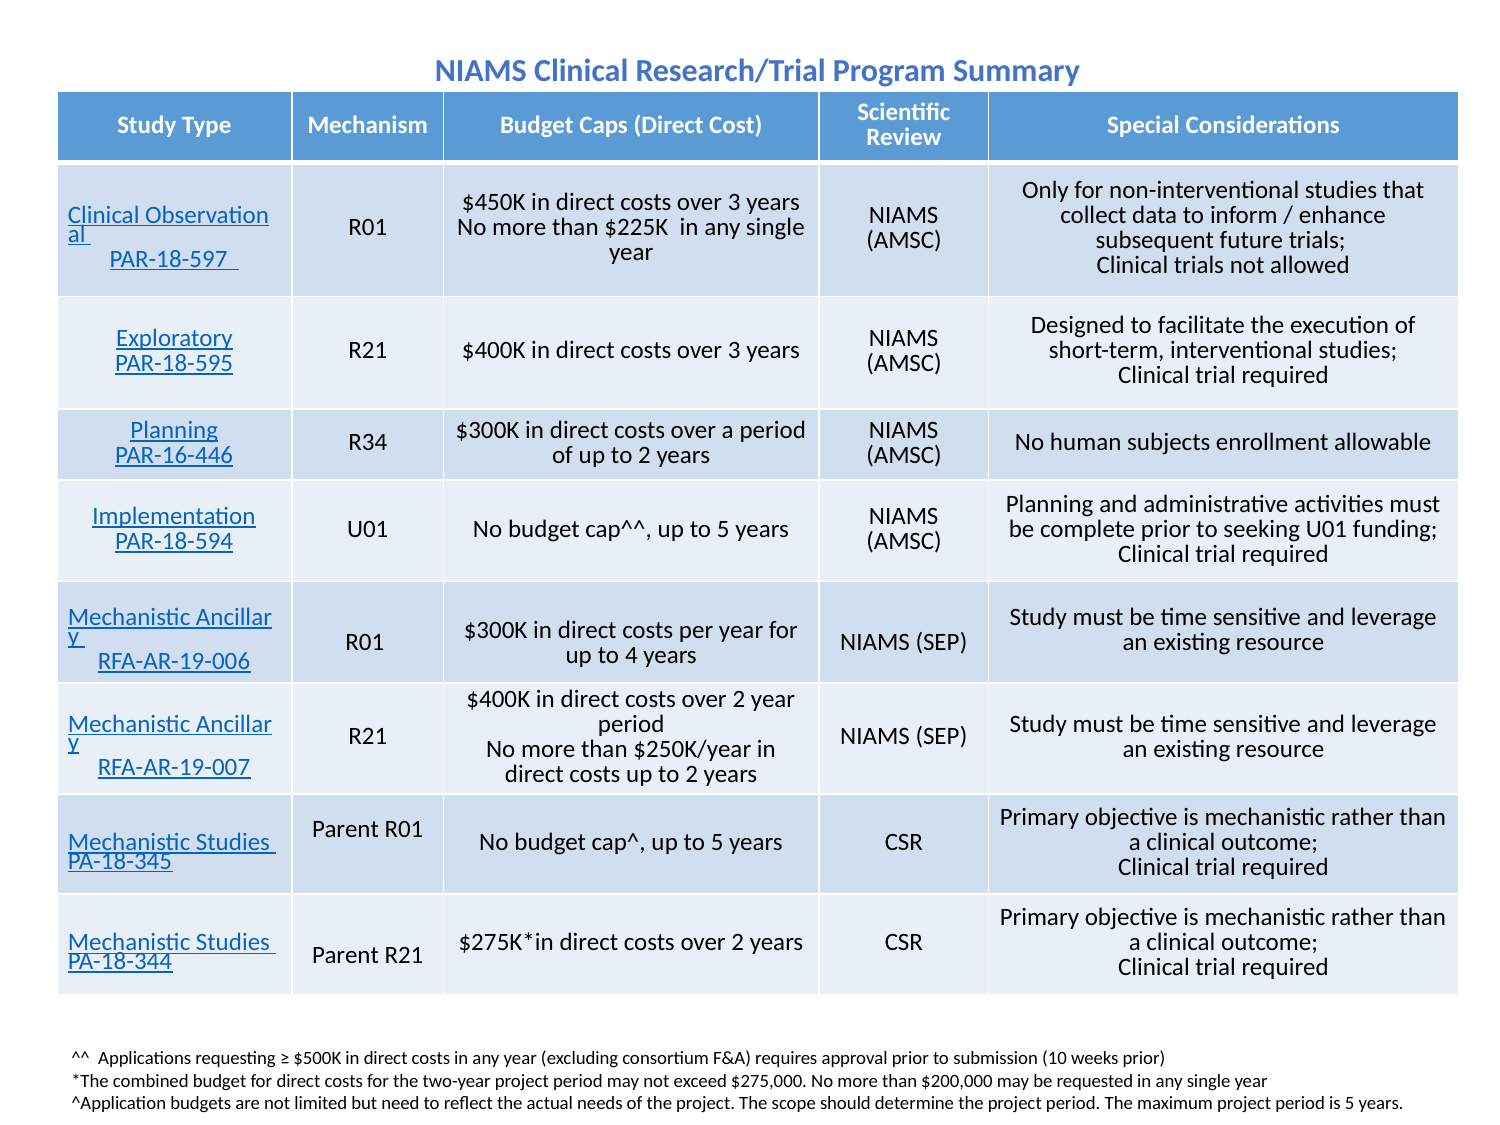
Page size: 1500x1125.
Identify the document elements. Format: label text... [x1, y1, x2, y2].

table_cell Designed to facilitate the execution of short-term, interventional studies; Clinical trial required [989, 297, 1458, 408]
table_cell Study must be time sensitive and leverage an existing resource [989, 684, 1458, 793]
table_cell Mechanistic Studies PA-18-345 [58, 795, 291, 893]
table_cell Mechanistic Ancillary RFA-AR-19-007 [58, 684, 291, 793]
table_cell Mechanistic Ancillary RFA-AR-19-006 [58, 582, 291, 682]
title NIAMS Clinical Research/Trial Program Summary [110, 46, 1405, 90]
table_cell Study must be time sensitive and leverage an existing resource [989, 582, 1458, 682]
table_cell Primary objective is mechanistic rather than a clinical outcome; Clinical trial required [989, 795, 1458, 893]
table_cell No budget cap^, up to 5 years [444, 795, 818, 893]
table_cell $300K in direct costs over a period of up to 2 years [444, 410, 818, 479]
table_cell NIAMS (AMSC) [820, 410, 988, 479]
table_cell $400K in direct costs over 3 years [444, 297, 818, 408]
table_cell CSR [820, 895, 988, 994]
table_cell R34 [293, 410, 443, 479]
table_cell R21 [293, 684, 443, 793]
table_cell Exploratory PAR-18-595 [58, 297, 291, 408]
table_cell Implementation PAR-18-594 [58, 481, 291, 581]
table_cell R01 [293, 165, 443, 296]
table_cell Primary objective is mechanistic rather than a clinical outcome; Clinical trial required [989, 895, 1458, 994]
table_header Mechanism [293, 92, 443, 160]
table_cell NIAMS (AMSC) [820, 481, 988, 581]
table_cell R01 [293, 582, 443, 682]
table_cell Planning PAR-16-446 [58, 410, 291, 479]
table_cell $275K*in direct costs over 2 years [444, 895, 818, 994]
table_cell CSR [820, 795, 988, 893]
text_box ^^ Applications requesting ≥ $500K in direct costs in any year (excluding consortium F&A) requires approval prior to submission (10 weeks prior) *The combined budget for direct costs for the two-year project period may not exceed $275,000. No more than $200,000 may be requested in any single year ^Application budgets are not limited but need to reflect the actual needs of the project. The scope should determine the project period. The maximum project period is 5 years. [56, 1038, 1500, 1125]
table_cell NIAMS (SEP) [820, 582, 988, 682]
table_cell U01 [293, 481, 443, 581]
table_cell $300K in direct costs per year for up to 4 years [444, 582, 818, 682]
table_cell Only for non-interventional studies that collect data to inform / enhance subsequent future trials; Clinical trials not allowed [989, 165, 1458, 296]
table_cell R21 [293, 297, 443, 408]
table_header Budget Caps (Direct Cost) [444, 92, 818, 160]
table_header Special Considerations [989, 92, 1458, 160]
table_cell No human subjects enrollment allowable [989, 410, 1458, 479]
table_cell No budget cap^^, up to 5 years [444, 481, 818, 581]
table_header Study Type [58, 92, 291, 160]
table_cell Parent R21 [293, 895, 443, 994]
table_cell NIAMS (SEP) [820, 684, 988, 793]
table_header Scientific Review [820, 92, 988, 160]
table_cell $450K in direct costs over 3 years No more than $225K in any single year [444, 165, 818, 296]
table_cell Mechanistic Studies PA-18-344 [58, 895, 291, 994]
table_cell Clinical Observational PAR-18-597 [58, 165, 291, 296]
table_cell Parent R01 [293, 795, 443, 893]
table_cell NIAMS (AMSC) [820, 297, 988, 408]
table_cell Planning and administrative activities must be complete prior to seeking U01 funding; Clinical trial required [989, 481, 1458, 581]
table_cell $400K in direct costs over 2 year period No more than $250K/year in direct costs up to 2 years [444, 684, 818, 793]
table_cell NIAMS (AMSC) [820, 165, 988, 296]
